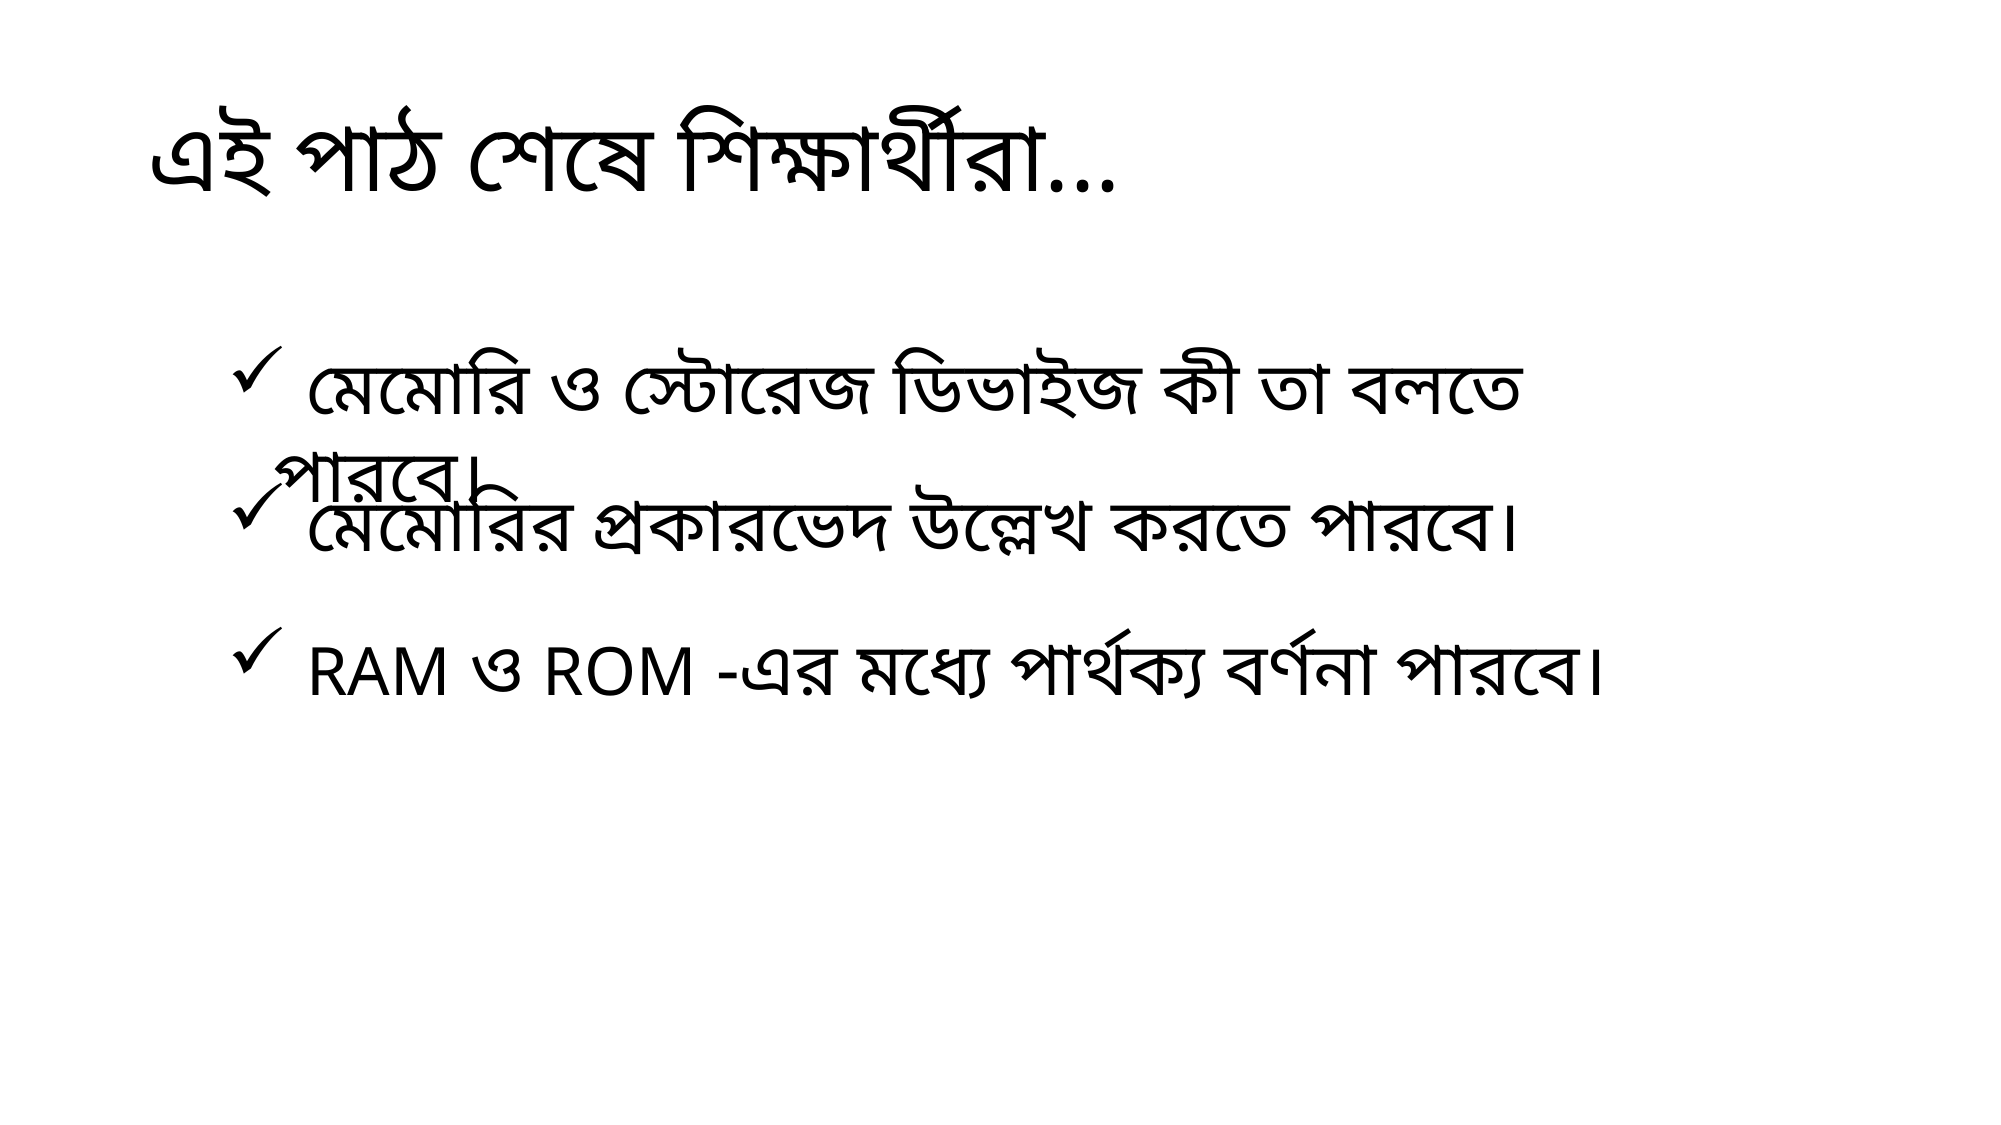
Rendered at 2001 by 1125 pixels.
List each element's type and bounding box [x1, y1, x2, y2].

text_box [11, 8, 1991, 1118]
